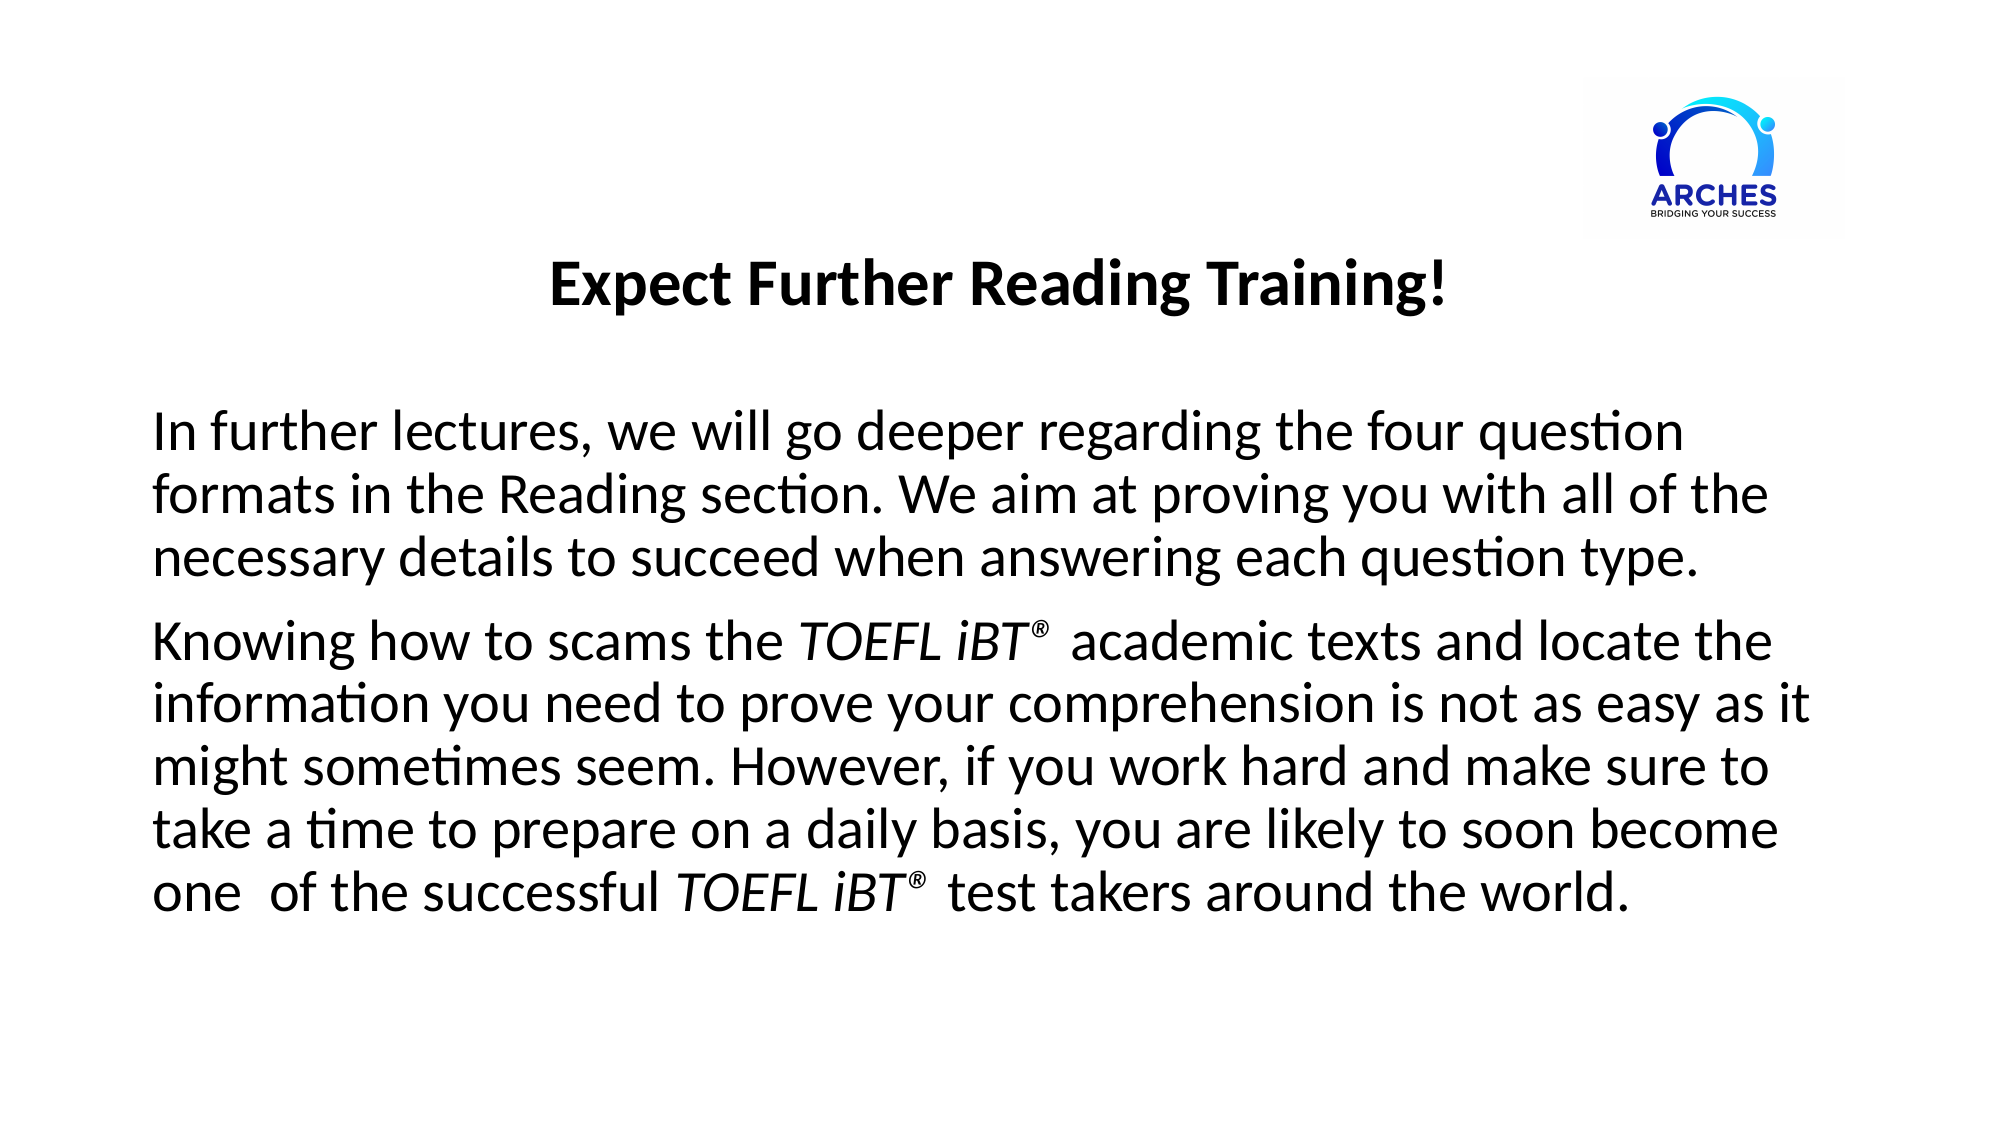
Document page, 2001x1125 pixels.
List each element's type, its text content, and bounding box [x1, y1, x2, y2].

picture [1583, 77, 1845, 239]
list In further lectures, we will go deeper regarding the four question formats in the Reading section. We aim at proving you with all of the necessary details to succeed when answering each question type. Knowing how to scams the TOEFL iBT® academic texts and locate the information you need to prove your comprehension is not as easy as it might sometimes seem. However, if you work hard and make sure to take a time to prepare on a daily basis, you are likely to soon become one of the successful TOEFL iBT® test takers around the world. [137, 393, 1863, 950]
title Expect Further Reading Training! [137, 175, 1863, 393]
